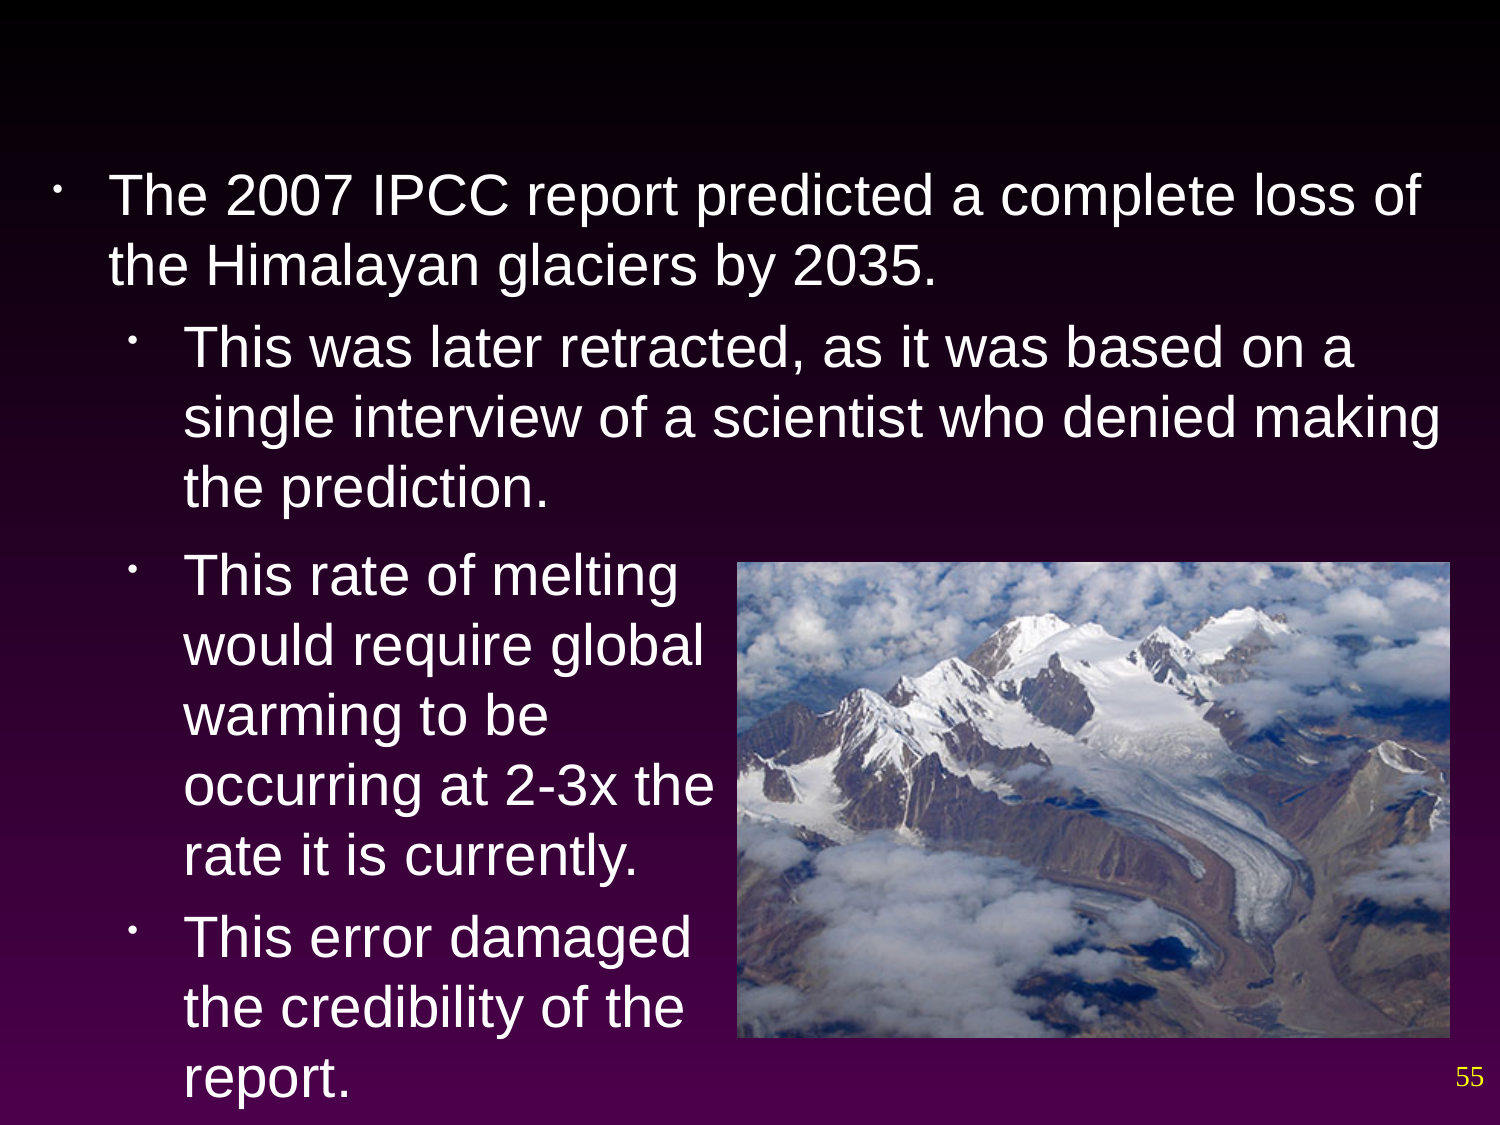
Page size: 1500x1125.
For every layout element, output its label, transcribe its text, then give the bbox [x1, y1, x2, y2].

slide_number 55 [1187, 1049, 1500, 1125]
text_box This rate of melting would require global warming to be occurring at 2-3x the rate it is currently. This error damaged the credibility of the report. [37, 530, 788, 1117]
picture [737, 562, 1451, 1038]
text_box The 2007 IPCC report predicted a complete loss of the Himalayan glaciers by 2035. This was later retracted, as it was based on a single interview of a scientist who denied making the prediction. [37, 149, 1500, 638]
